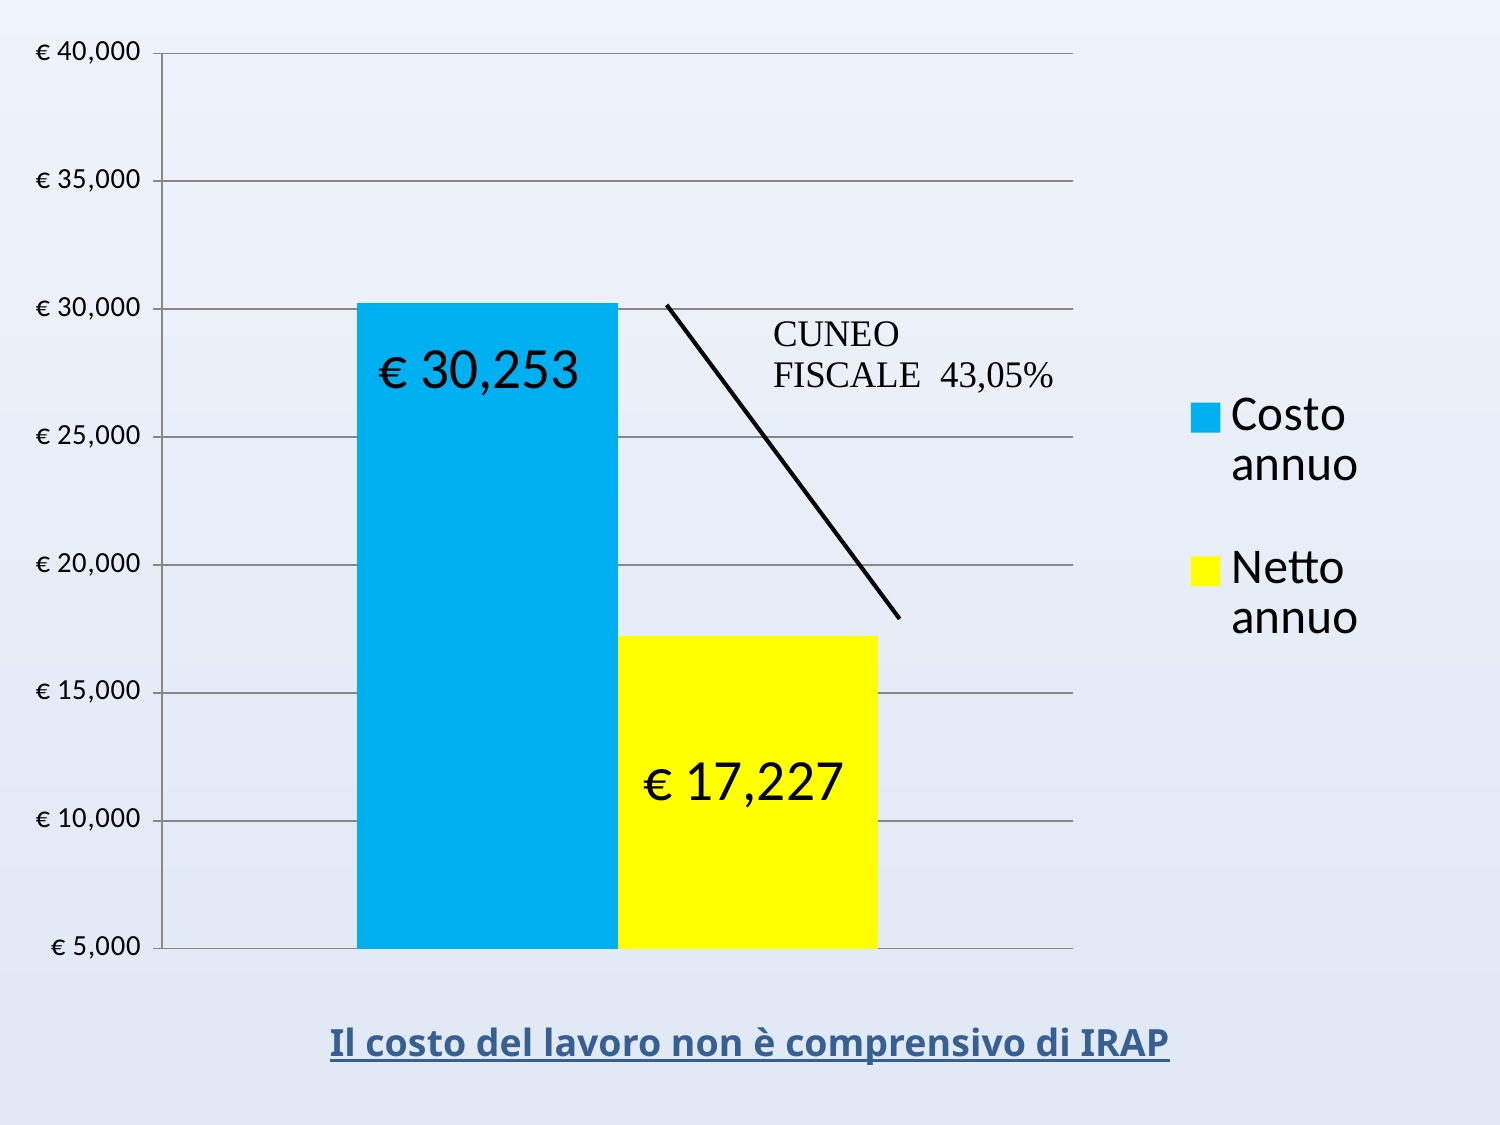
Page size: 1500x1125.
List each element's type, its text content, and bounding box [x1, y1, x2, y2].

chart [29, 30, 1471, 1000]
text_box Il costo del lavoro non è comprensivo di IRAP [0, 1011, 1500, 1072]
